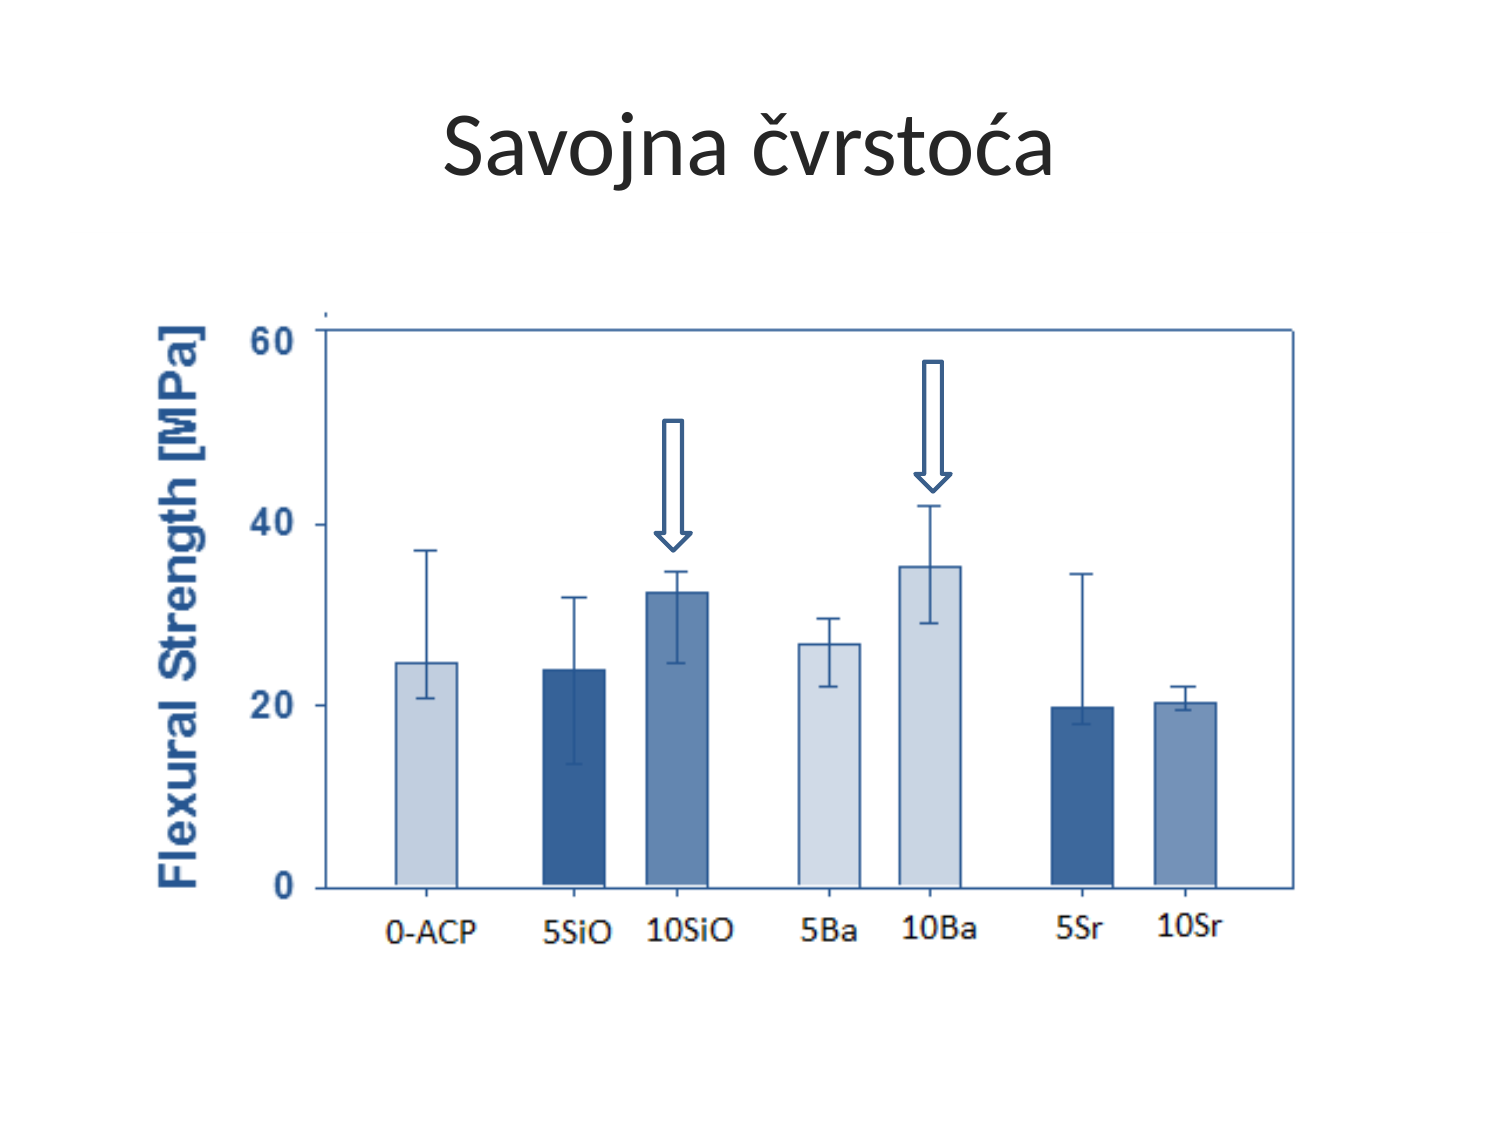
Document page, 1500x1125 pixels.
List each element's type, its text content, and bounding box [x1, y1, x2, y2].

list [69, 231, 1452, 1024]
title Savojna čvrstoća [75, 45, 1425, 230]
